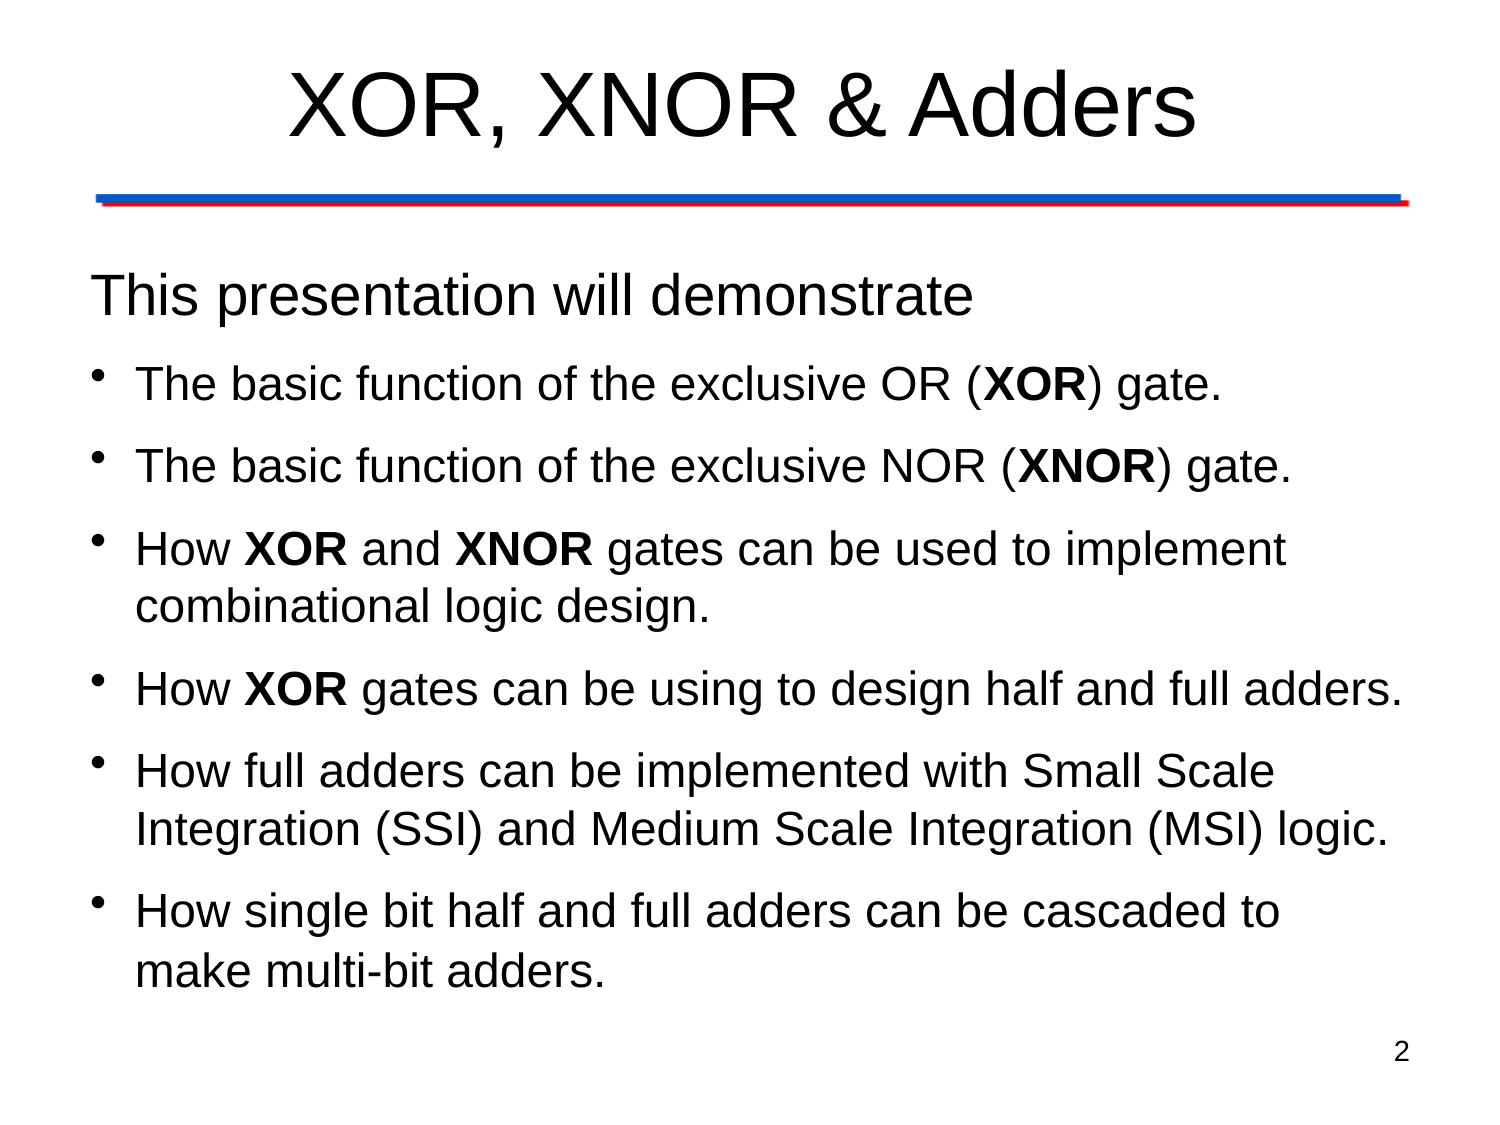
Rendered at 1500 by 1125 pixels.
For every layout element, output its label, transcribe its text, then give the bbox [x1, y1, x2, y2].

picture [91, 200, 1412, 209]
title XOR, XNOR & Adders [0, 0, 1488, 200]
list This presentation will demonstrate The basic function of the exclusive OR (XOR) gate. The basic function of the exclusive NOR (XNOR) gate. How XOR and XNOR gates can be used to implement combinational logic design. How XOR gates can be using to design half and full adders. How full adders can be implemented with Small Scale Integration (SSI) and Medium Scale Integration (MSI) logic. How single bit half and full adders can be cascaded to make multi-bit adders. [75, 249, 1425, 1125]
slide_number 2 [1074, 1024, 1426, 1103]
